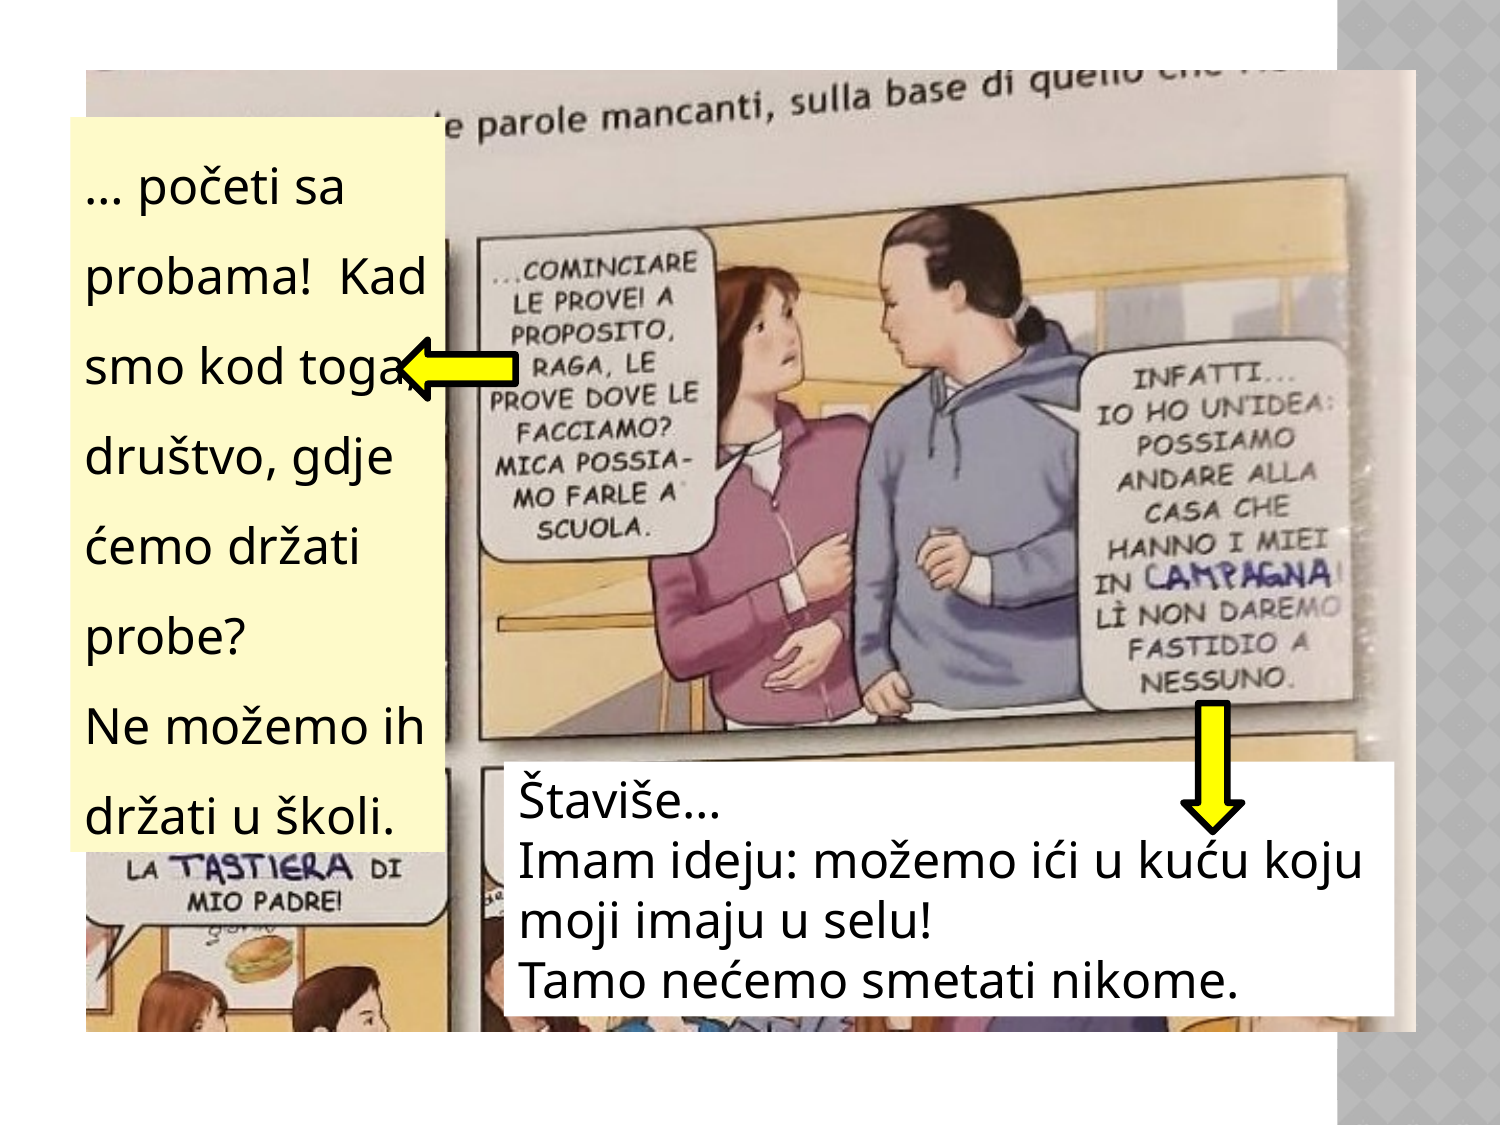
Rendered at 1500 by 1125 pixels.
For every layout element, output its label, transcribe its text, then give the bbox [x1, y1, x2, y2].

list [86, 69, 1416, 1032]
text_box … početi sa probama! Kad smo kod toga, društvo, gdje ćemo držati probe? Ne možemo ih držati u školi. [70, 117, 81, 852]
